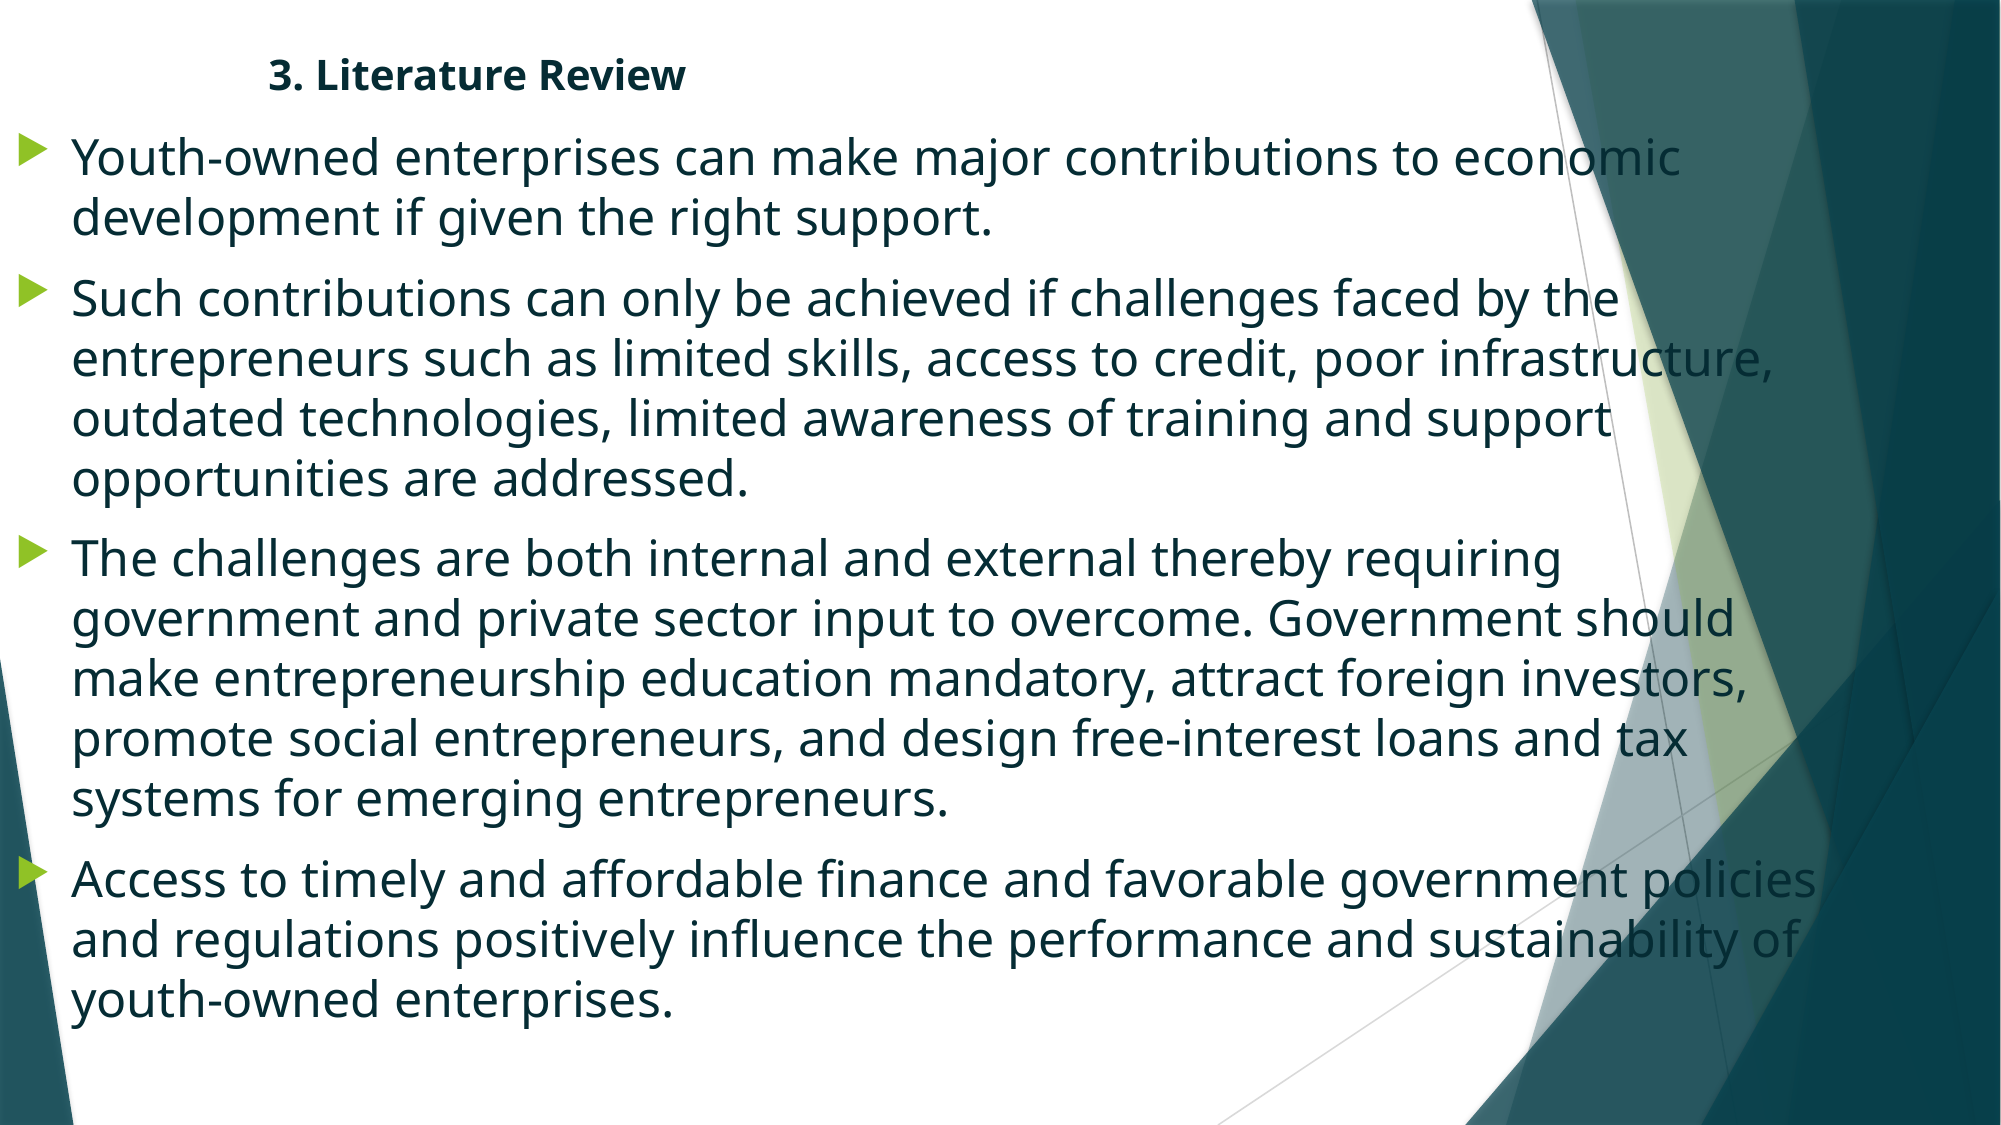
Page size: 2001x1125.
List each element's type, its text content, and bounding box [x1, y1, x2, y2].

list Youth-owned enterprises can make major contributions to economic development if given the right support. Such contributions can only be achieved if challenges faced by the entrepreneurs such as limited skills, access to credit, poor infrastructure, outdated technologies, limited awareness of training and support opportunities are addressed. The challenges are both internal and external thereby requiring government and private sector input to overcome. Government should make entrepreneurship education mandatory, attract foreign investors, promote social entrepreneurs, and design free-interest loans and tax systems for emerging entrepreneurs. Access to timely and affordable finance and favorable government policies and regulations positively influence the performance and sustainability of youth-owned enterprises. [0, 117, 1853, 1085]
title 3. Literature Review [55, 40, 1584, 117]
